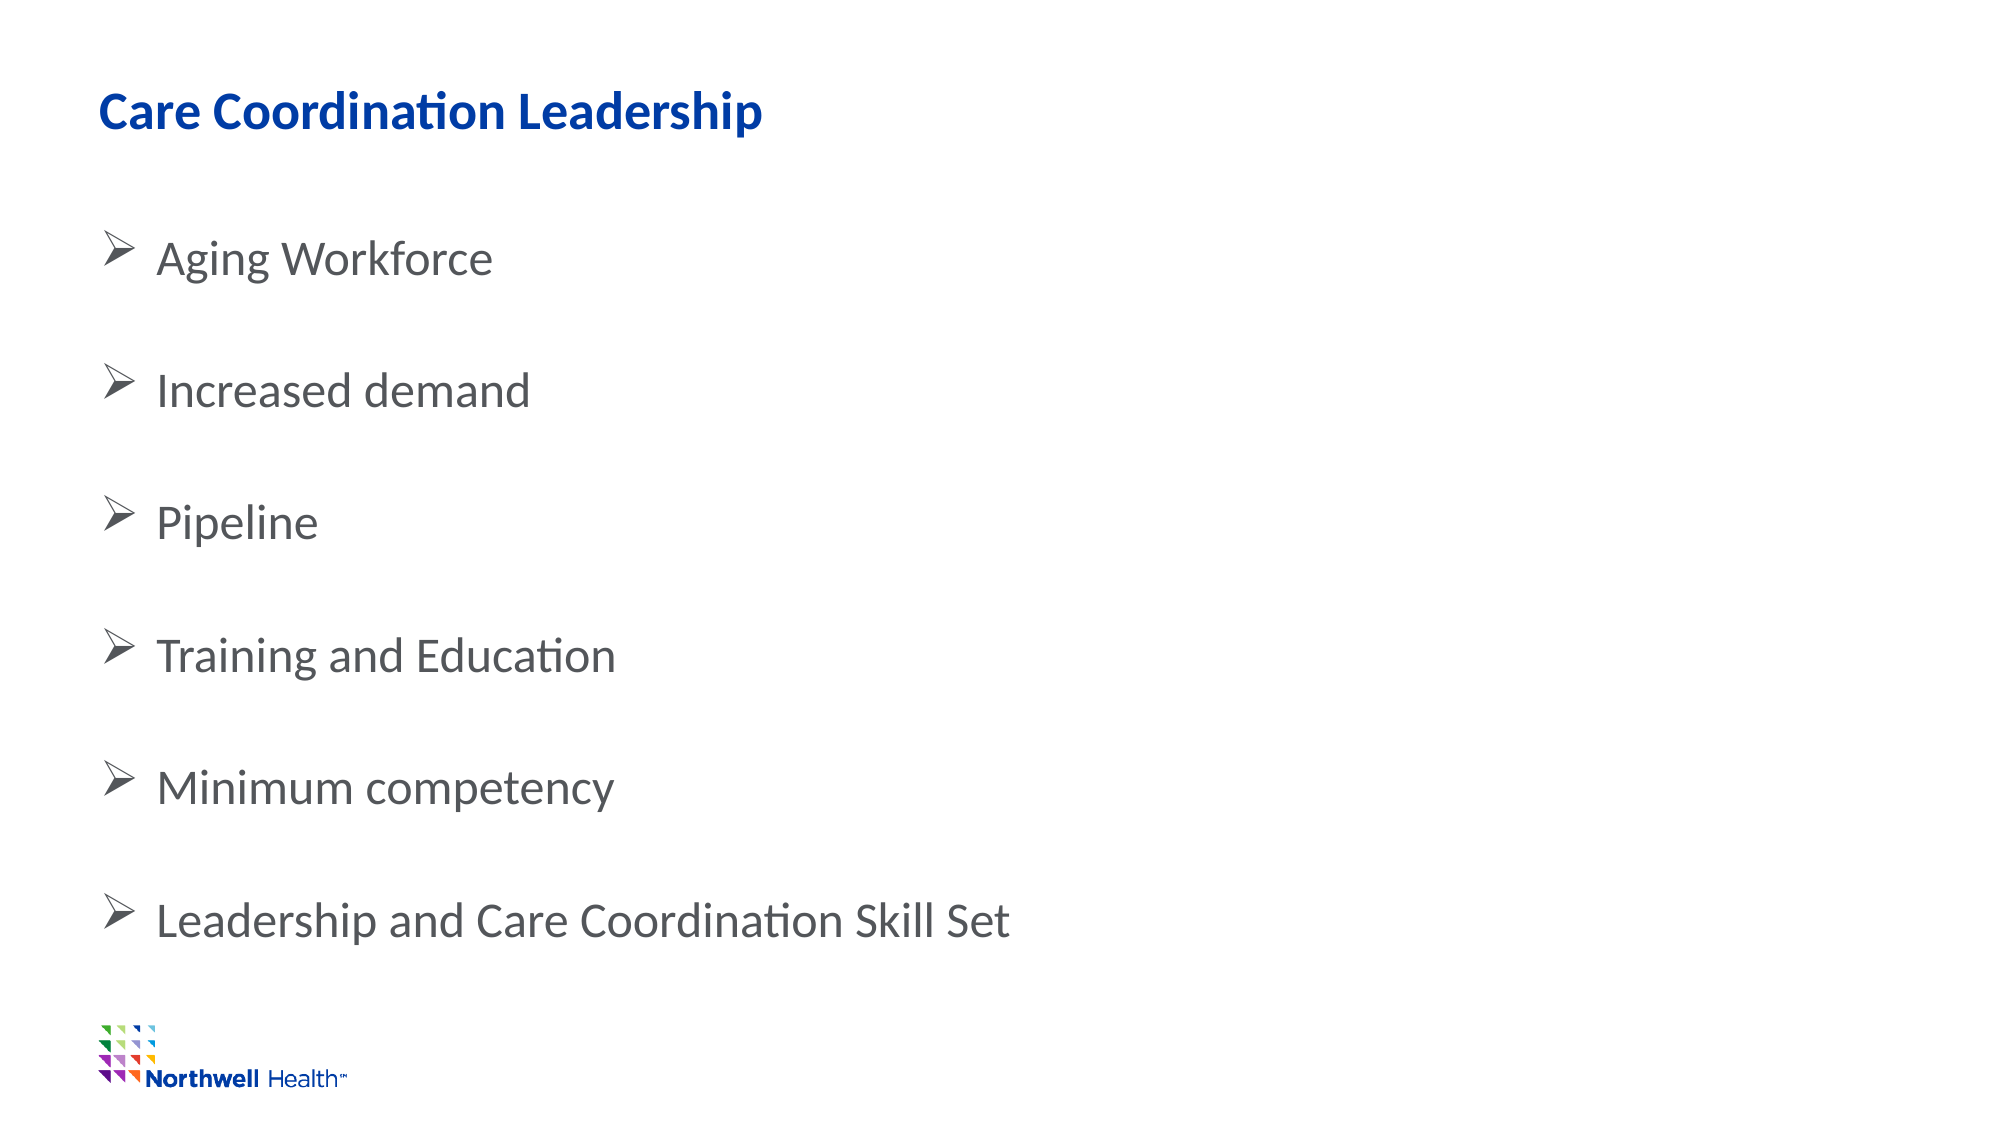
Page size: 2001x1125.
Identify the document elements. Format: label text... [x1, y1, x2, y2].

title Care Coordination Leadership [99, 75, 1900, 206]
picture [92, 1019, 352, 1093]
list Aging Workforce Increased demand Pipeline Training and Education Minimum competency Leadership and Care Coordination Skill Set [99, 224, 1900, 975]
